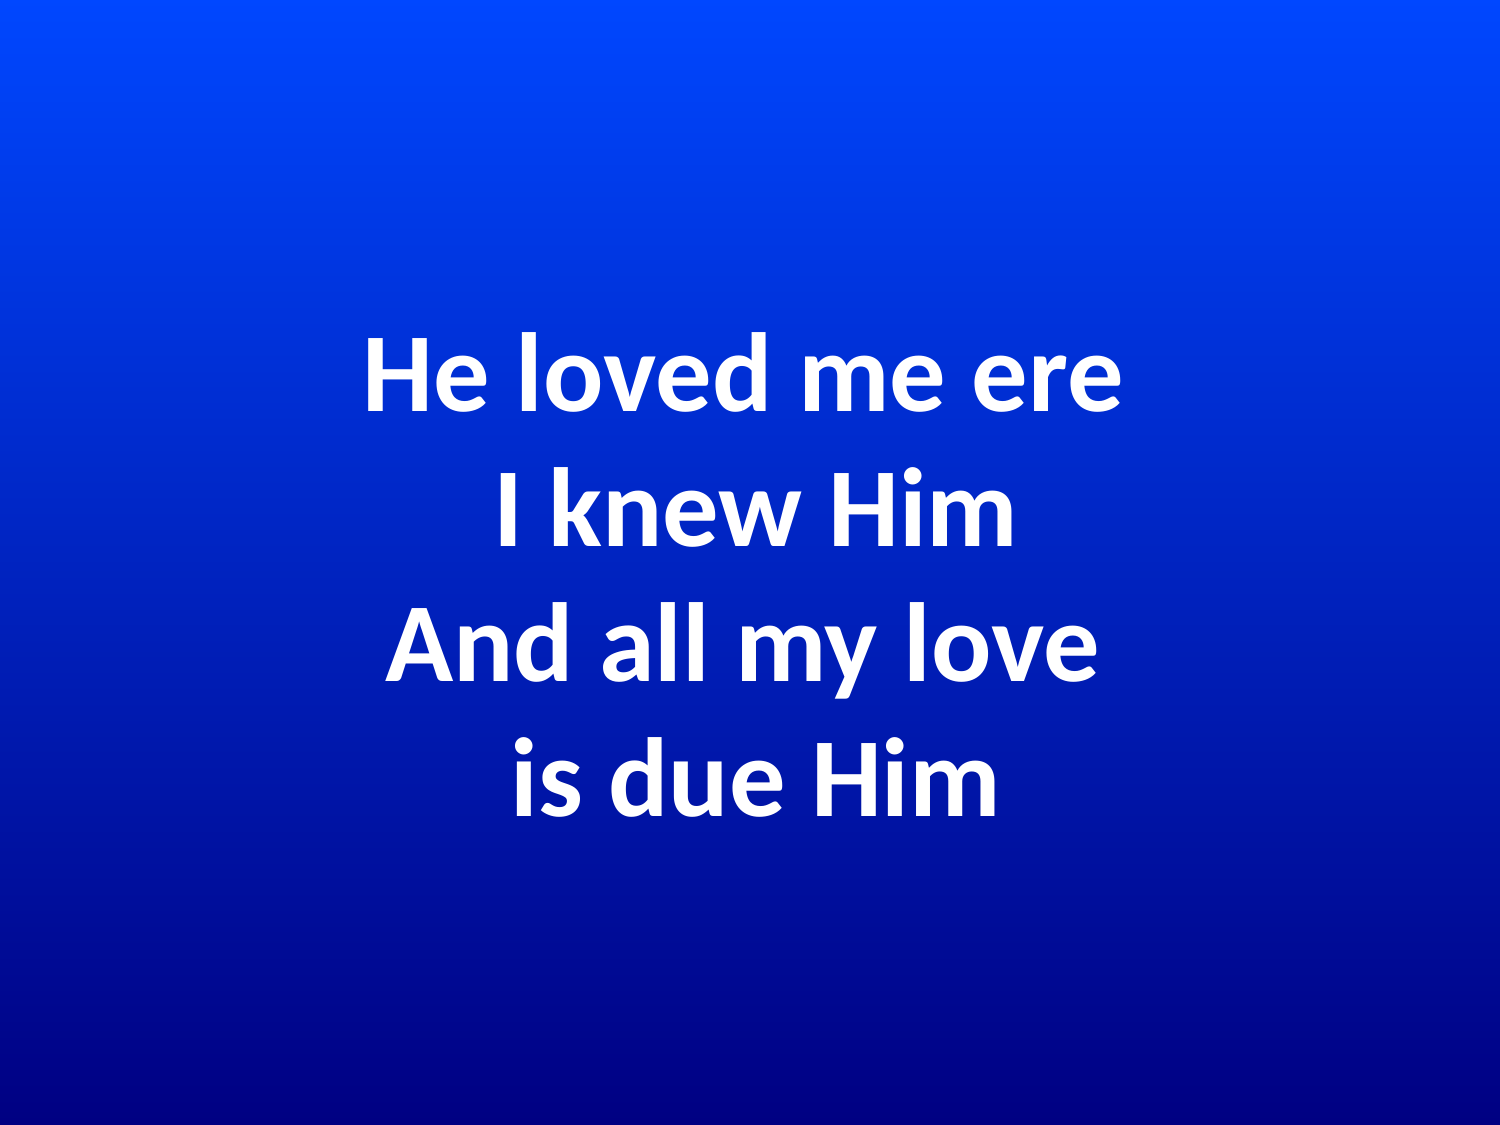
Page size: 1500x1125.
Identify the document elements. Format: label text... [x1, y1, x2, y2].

title He loved me ere I knew Him And all my love is due Him [50, 62, 1463, 1075]
